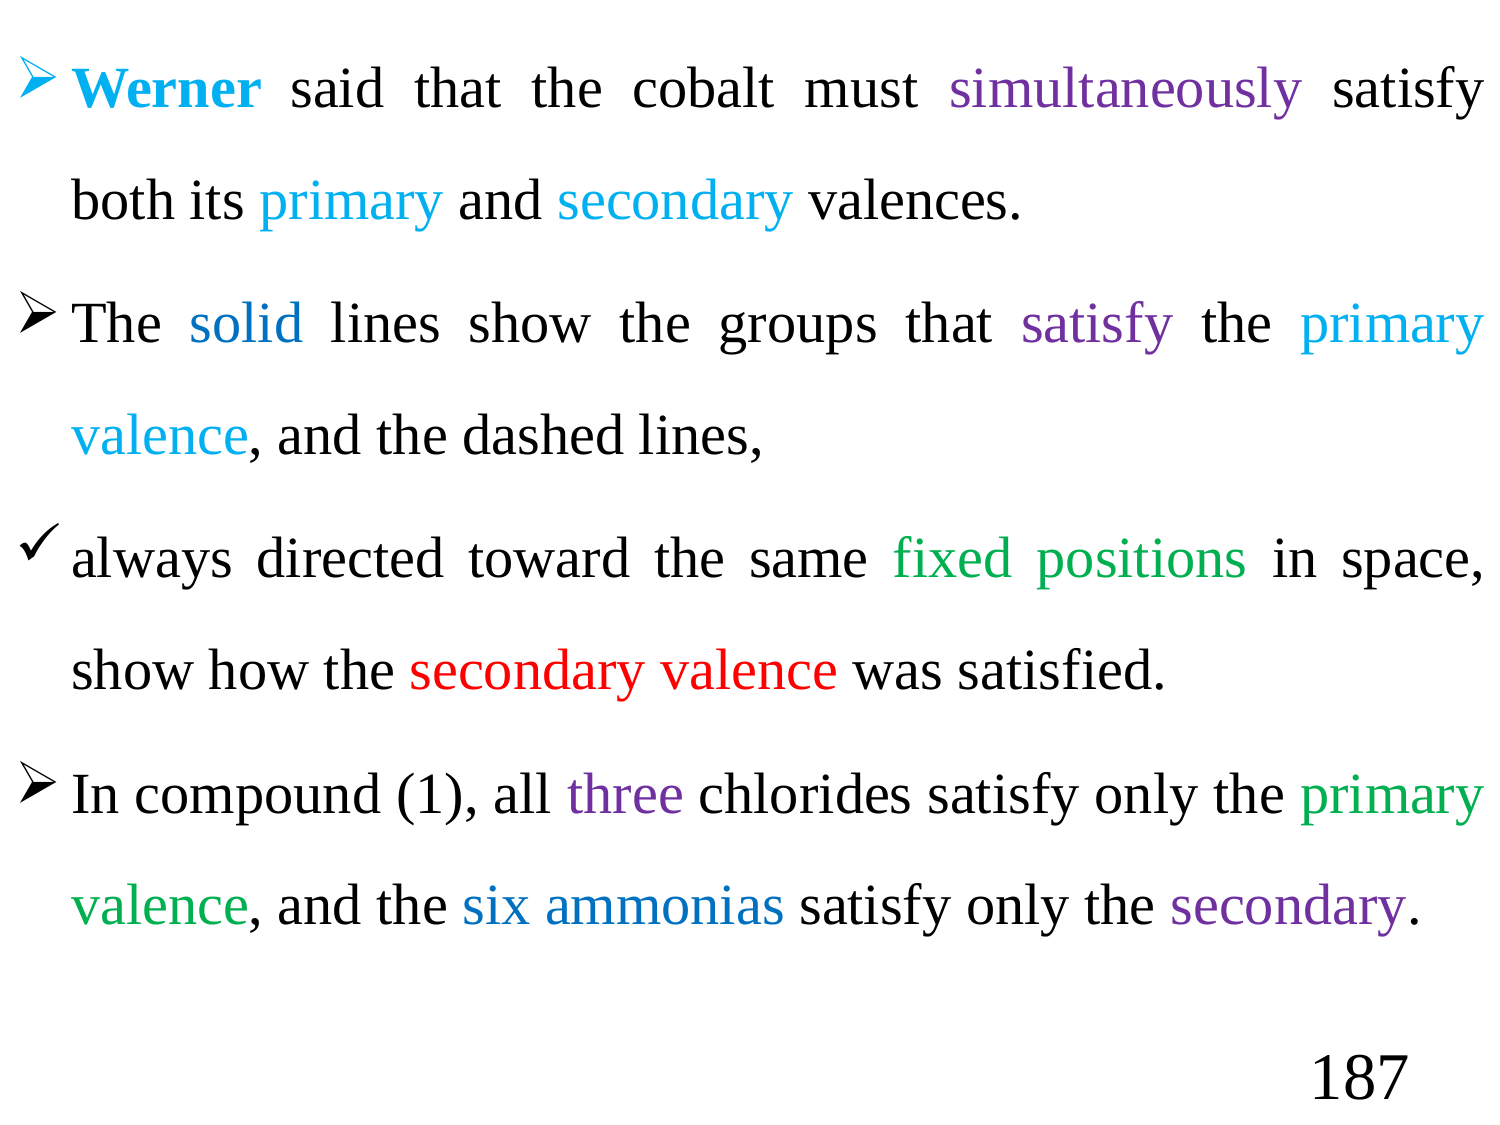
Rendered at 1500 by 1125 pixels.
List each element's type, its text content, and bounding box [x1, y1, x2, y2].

list Werner said that the cobalt must simultaneously satisfy both its primary and secondary valences. The solid lines show the groups that satisfy the primary valence, and the dashed lines, always directed toward the same fixed positions in space, show how the secondary valence was satisfied. In compound (1), all three chlorides satisfy only the primary valence, and the six ammonias satisfy only the secondary. [0, 0, 1500, 1125]
slide_number 187 [1074, 1042, 1425, 1103]
